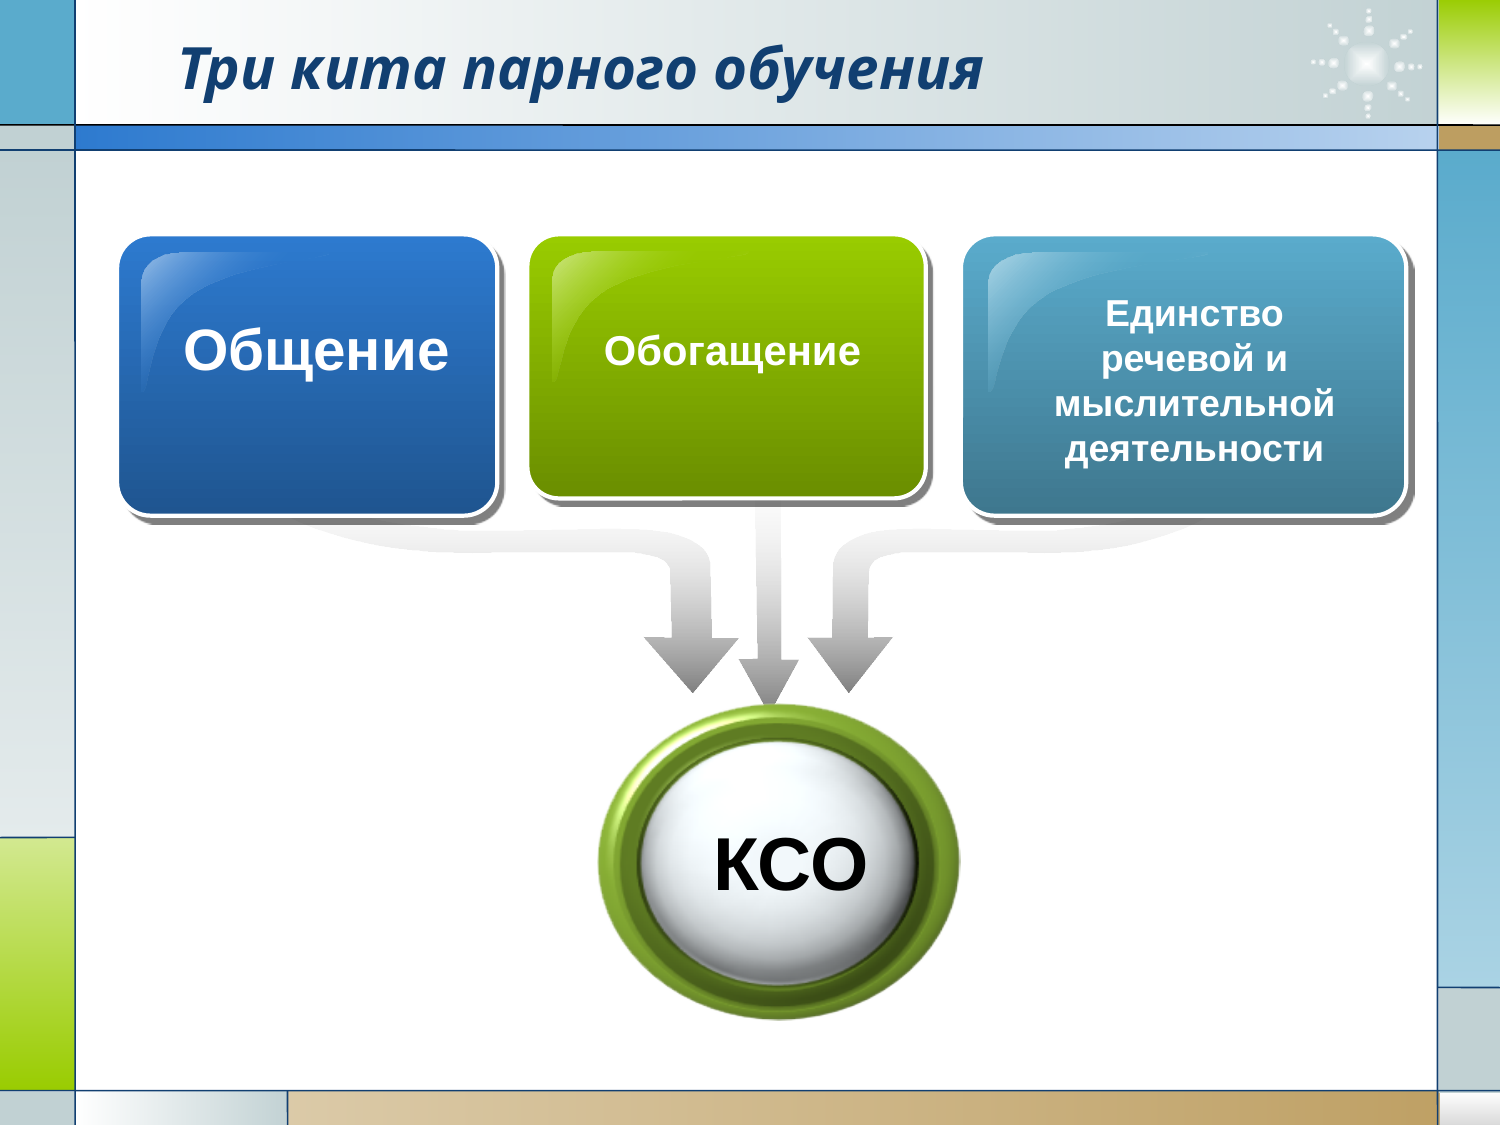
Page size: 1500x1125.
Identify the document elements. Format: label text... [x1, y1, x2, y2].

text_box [527, 234, 927, 499]
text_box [116, 234, 498, 516]
text_box [807, 525, 1191, 693]
text_box [307, 525, 739, 693]
title Три кита парного обучения [162, 19, 1263, 113]
text_box [738, 508, 799, 701]
picture [597, 702, 962, 1021]
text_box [960, 234, 1407, 516]
